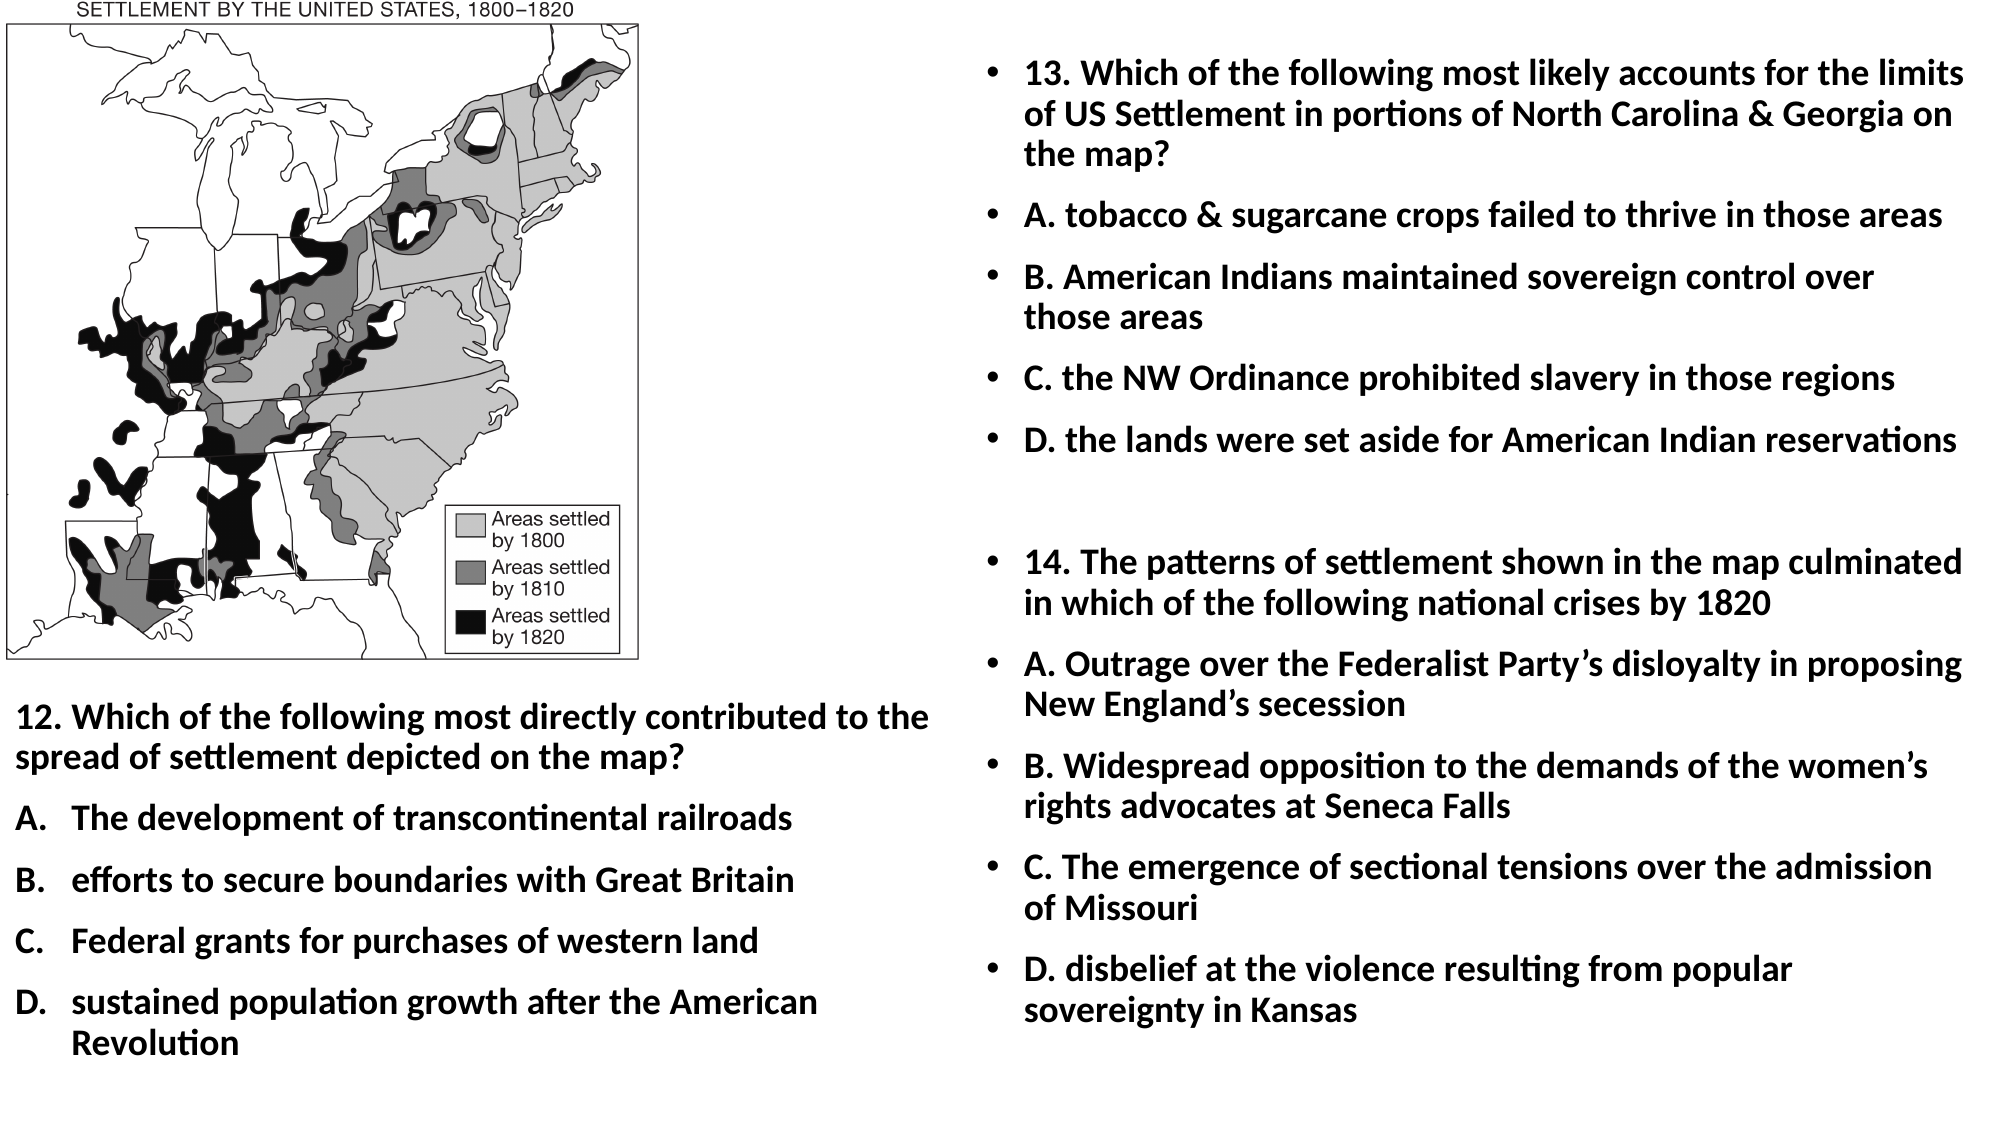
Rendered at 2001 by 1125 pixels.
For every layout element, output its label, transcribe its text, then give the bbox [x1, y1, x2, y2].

list 12. Which of the following most directly contributed to the spread of settlement depicted on the map? The development of transcontinental railroads efforts to secure boundaries with Great Britain Federal grants for purchases of western land sustained population growth after the American Revolution [0, 689, 965, 1090]
list 13. Which of the following most likely accounts for the limits of US Settlement in portions of North Carolina & Georgia on the map? A. tobacco & sugarcane crops failed to thrive in those areas B. American Indians maintained sovereign control over those areas C. the NW Ordinance prohibited slavery in those regions D. the lands were set aside for American Indian reservations 14. The patterns of settlement shown in the map culminated in which of the following national crises by 1820 A. Outrage over the Federalist Party’s disloyalty in proposing New England’s secession B. Widespread opposition to the demands of the women’s rights advocates at Seneca Falls C. The emergence of sectional tensions over the admission of Missouri D. disbelief at the violence resulting from popular sovereignty in Kansas [971, 45, 1984, 1125]
picture [6, 0, 639, 660]
